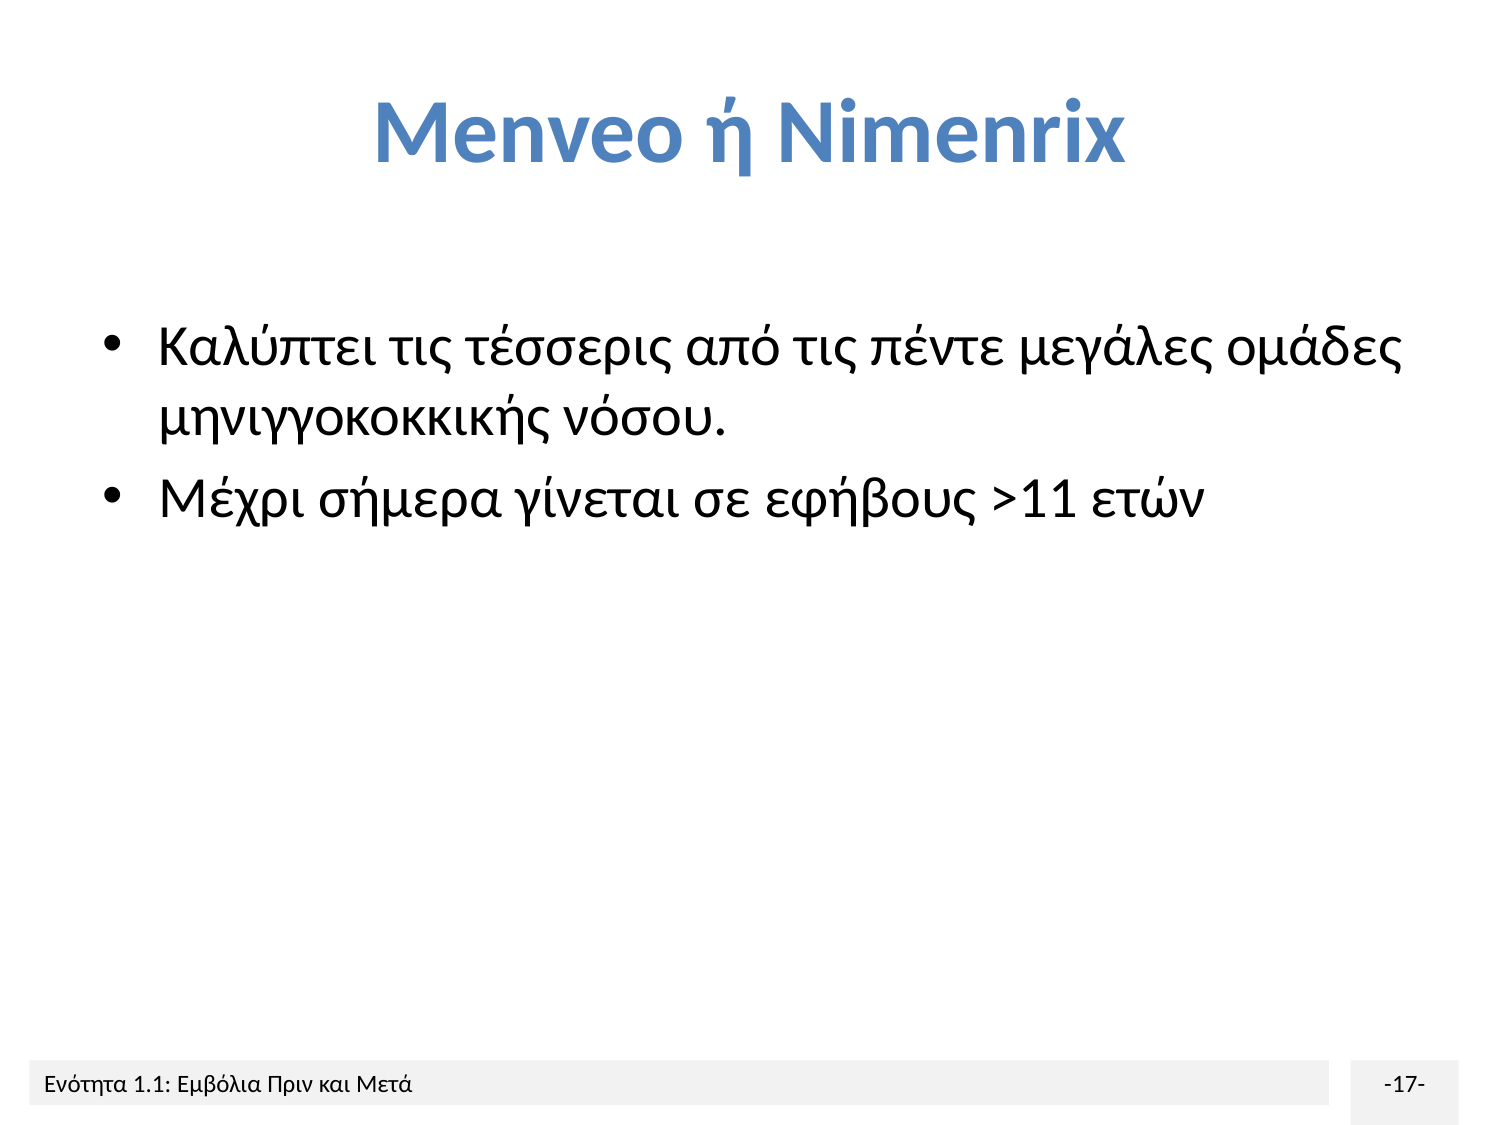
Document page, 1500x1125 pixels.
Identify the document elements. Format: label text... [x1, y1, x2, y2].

title Menveo ή Nimenrix [75, 45, 1425, 207]
list Καλύπτει τις τέσσερις από τις πέντε μεγάλες ομάδες μηνιγγοκοκκικής νόσου. Μέχρι σήμερα γίνεται σε εφήβους >11 ετών [87, 299, 1438, 738]
